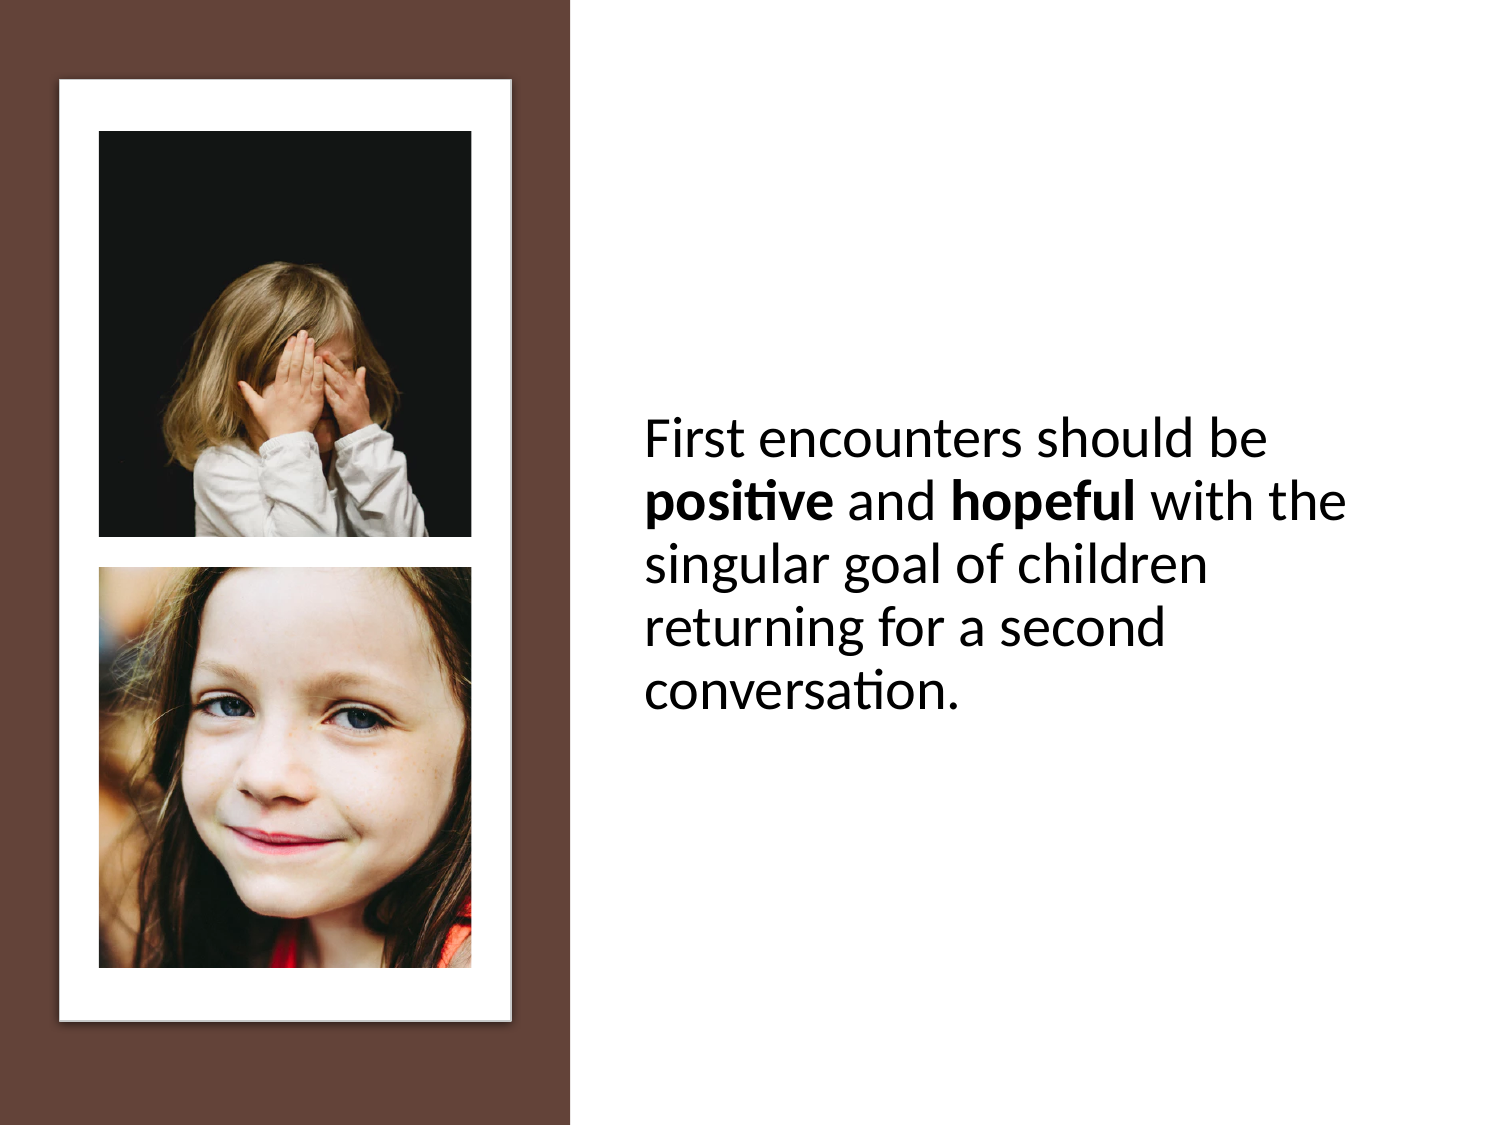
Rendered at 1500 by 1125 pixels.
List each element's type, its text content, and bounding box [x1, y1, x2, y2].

picture [98, 567, 472, 969]
text_box [58, 77, 513, 1023]
picture [98, 131, 472, 538]
text_box First encounters should be positive and hopeful with the singular goal of children returning for a second conversation. [629, 399, 1420, 1021]
text_box [0, 0, 572, 1125]
